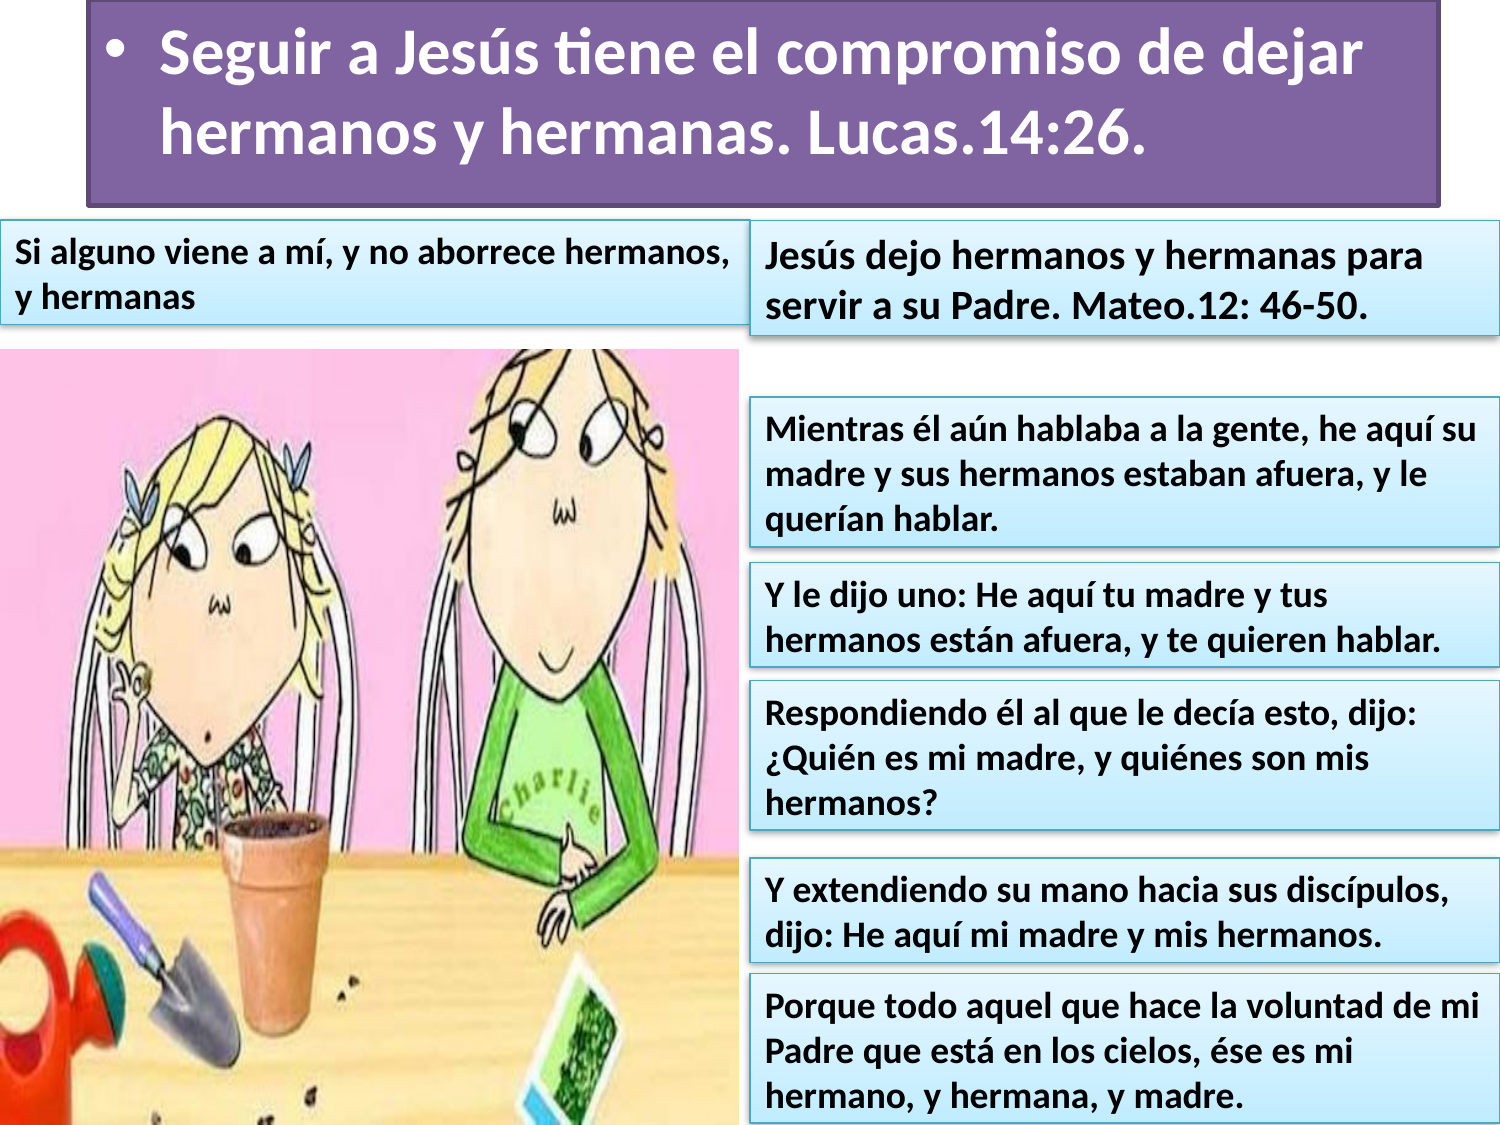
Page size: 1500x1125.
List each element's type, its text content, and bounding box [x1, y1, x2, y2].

text_box Y extendiendo su mano hacia sus discípulos, dijo: He aquí mi madre y mis hermanos. [749, 857, 1500, 963]
text_box Jesús dejo hermanos y hermanas para servir a su Padre. Mateo.12: 46-50. [749, 220, 1500, 336]
picture [0, 349, 739, 1125]
text_box Mientras él aún hablaba a la gente, he aquí su madre y sus hermanos estaban afuera, y le querían hablar. [749, 396, 1500, 548]
list Seguir a Jesús tiene el compromiso de dejar hermanos y hermanas. Lucas.14:26. [86, 0, 1441, 208]
text_box Respondiendo él al que le decía esto, dijo: ¿Quién es mi madre, y quiénes son mis hermanos? [749, 680, 1500, 831]
text_box Porque todo aquel que hace la voluntad de mi Padre que está en los cielos, ése es mi hermano, y hermana, y madre. [749, 973, 1500, 1124]
text_box Si alguno viene a mí, y no aborrece hermanos, y hermanas [0, 219, 748, 325]
text_box Y le dijo uno: He aquí tu madre y tus hermanos están afuera, y te quieren hablar. [749, 562, 1500, 668]
